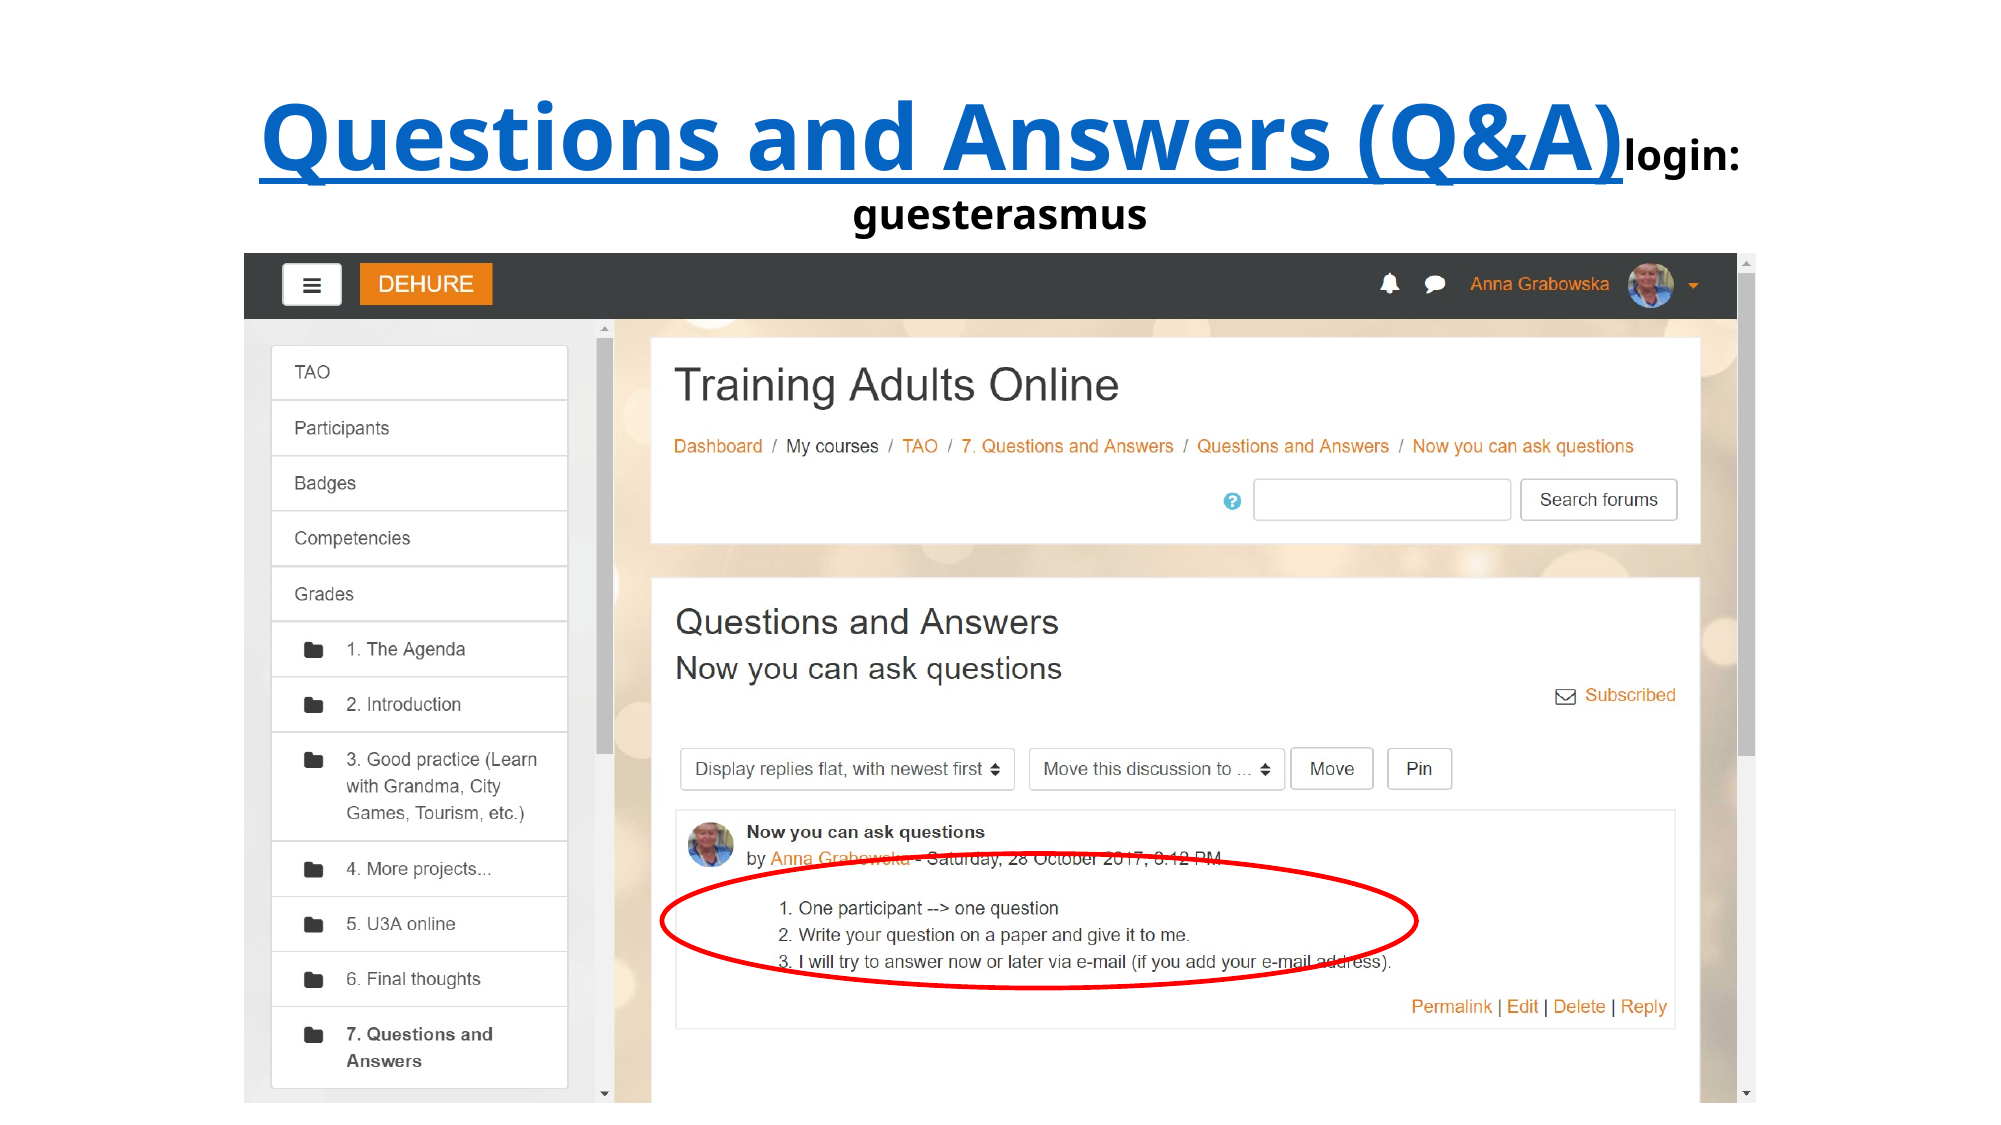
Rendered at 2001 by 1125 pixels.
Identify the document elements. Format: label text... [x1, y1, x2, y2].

title Questions and Answers (Q&A) login: guesterasmus [137, 41, 1863, 278]
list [244, 253, 1756, 1103]
